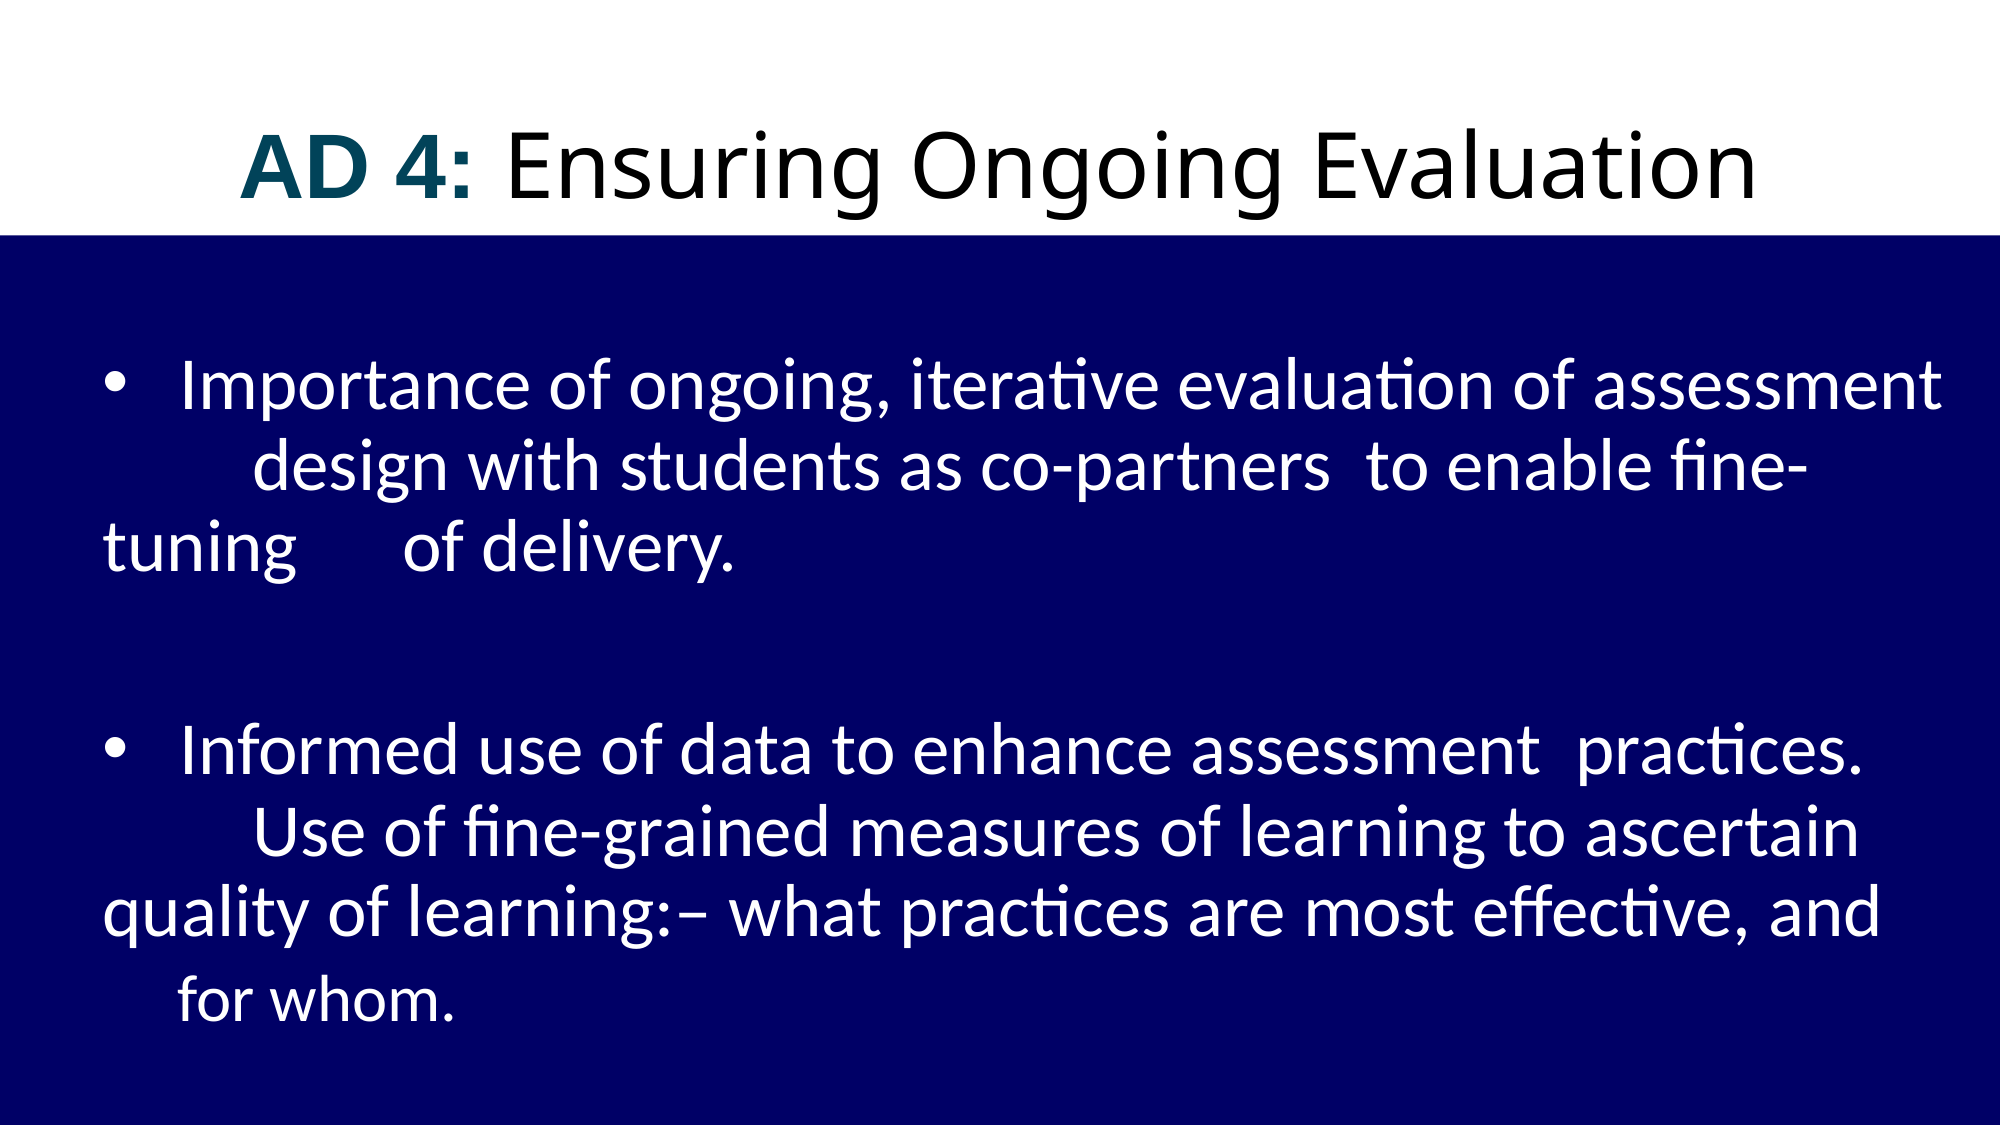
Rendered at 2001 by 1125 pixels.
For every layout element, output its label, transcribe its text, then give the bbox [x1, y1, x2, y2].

title AD 4: Ensuring Ongoing Evaluation [137, 59, 1863, 235]
list Importance of ongoing, iterative evaluation of assessment design with students as co-partners to enable fine-tuning of delivery. Informed use of data to enhance assessment practices. Use of fine-grained measures of learning to ascertain quality of learning:– what practices are most effective, and for whom. [0, 235, 2000, 1125]
